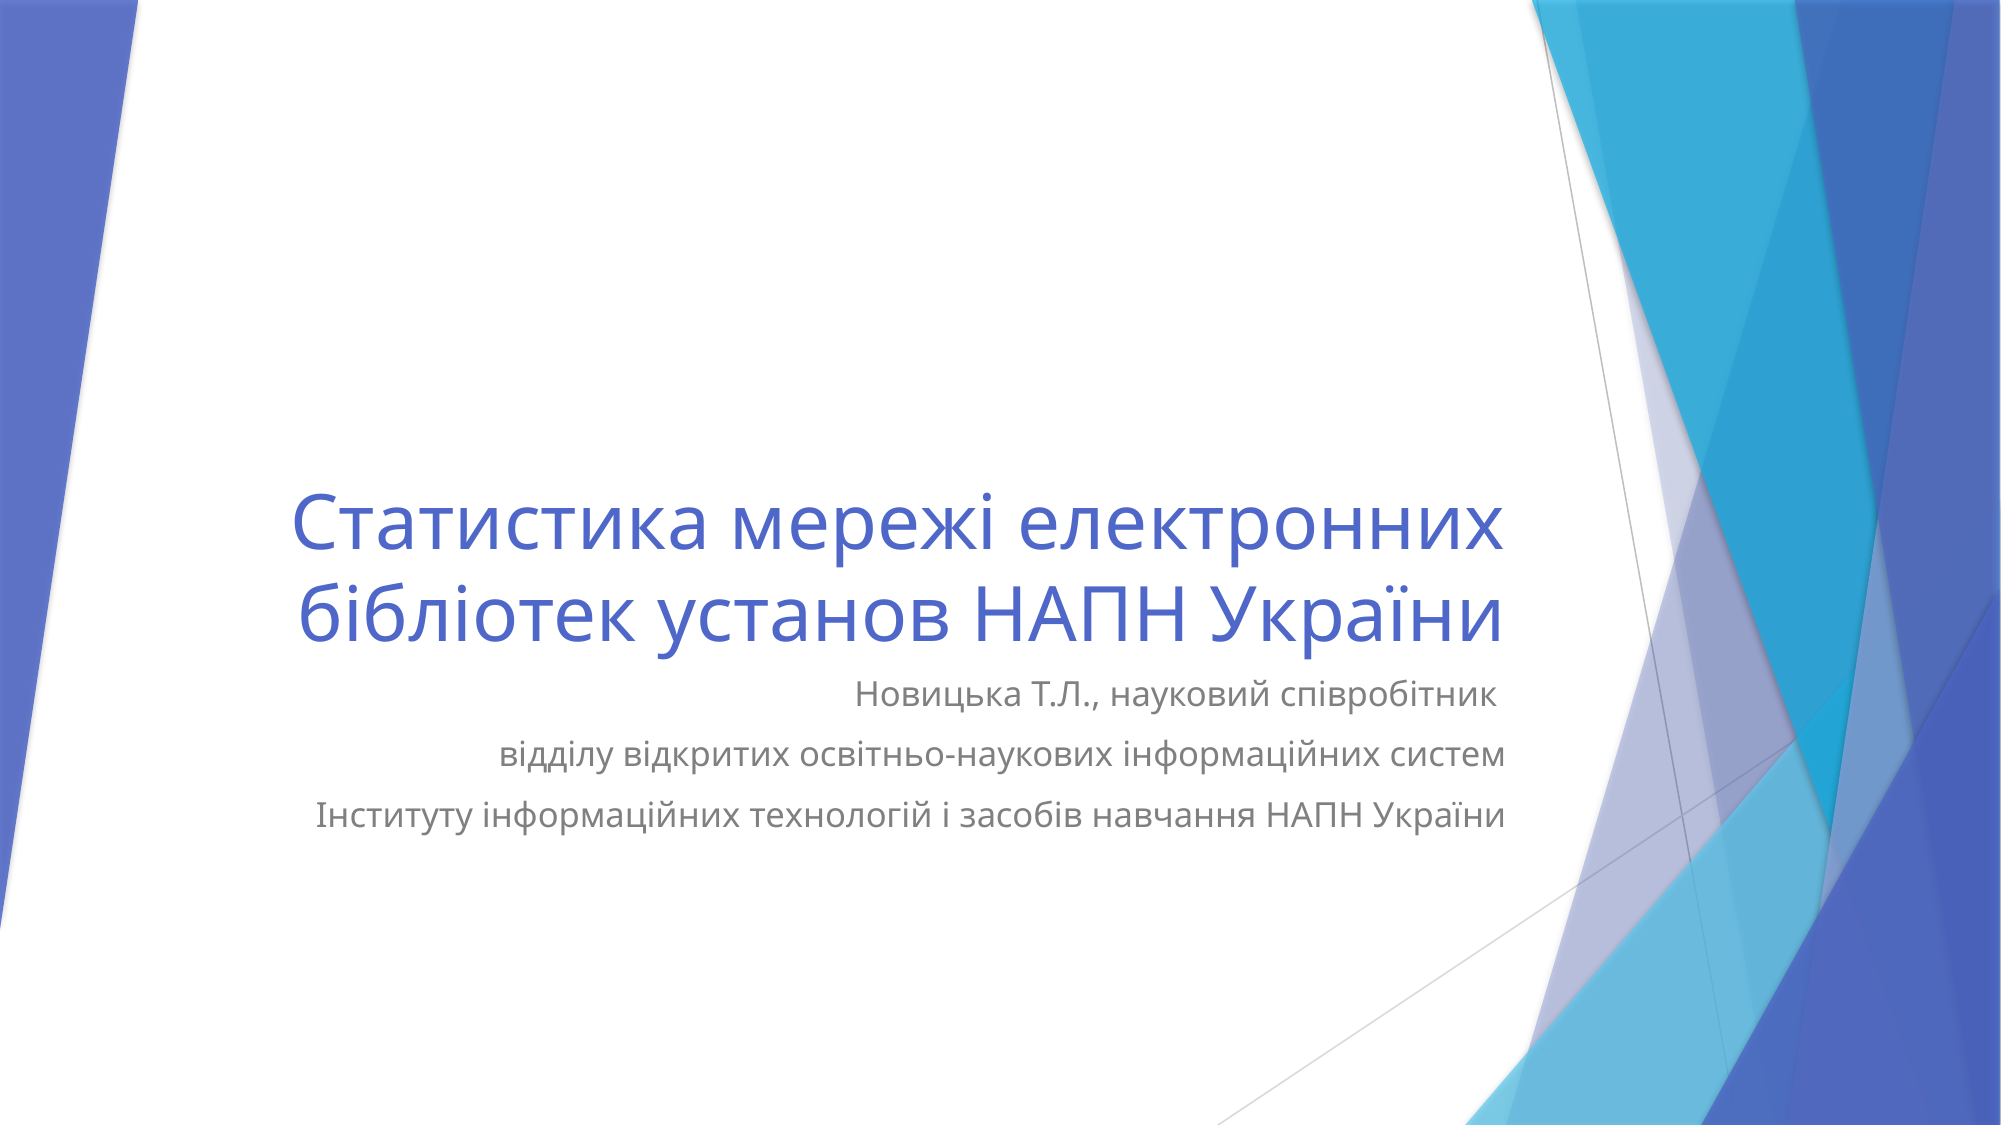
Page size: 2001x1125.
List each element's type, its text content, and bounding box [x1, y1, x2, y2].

title Статистика мережі електронних бібліотек установ НАПН України [247, 394, 1522, 664]
subtitle Новицька Т.Л., науковий співробітник відділу відкритих освітньо-наукових інформаційних систем Інституту інформаційних технологій і засобів навчання НАПН України [247, 664, 1522, 845]
